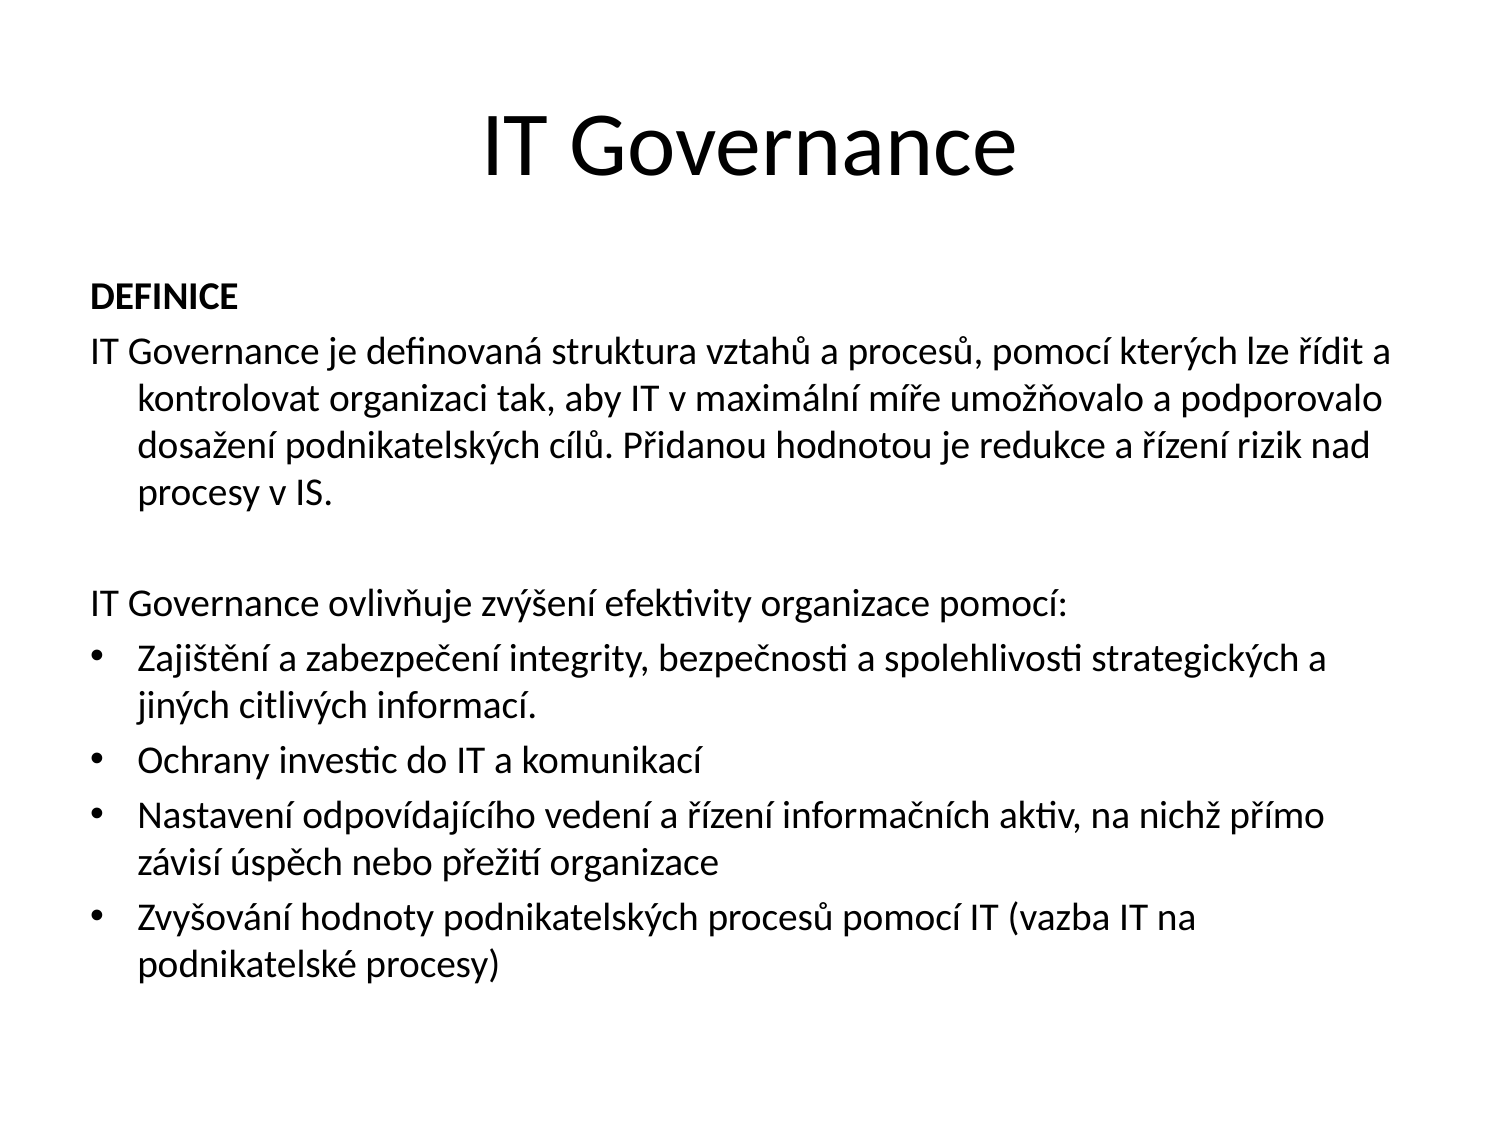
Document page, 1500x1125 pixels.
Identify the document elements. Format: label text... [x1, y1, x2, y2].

list DEFINICE IT Governance je definovaná struktura vztahů a procesů, pomocí kterých lze řídit a kontrolovat organizaci tak, aby IT v maximální míře umožňovalo a podporovalo dosažení podnikatelských cílů. Přidanou hodnotou je redukce a řízení rizik nad procesy v IS. IT Governance ovlivňuje zvýšení efektivity organizace pomocí: Zajištění a zabezpečení integrity, bezpečnosti a spolehlivosti strategických a jiných citlivých informací. Ochrany investic do IT a komunikací Nastavení odpovídajícího vedení a řízení informačních aktiv, na nichž přímo závisí úspěch nebo přežití organizace Zvyšování hodnoty podnikatelských procesů pomocí IT (vazba IT na podnikatelské procesy) [75, 262, 1425, 1005]
title IT Governance [75, 45, 1425, 233]
